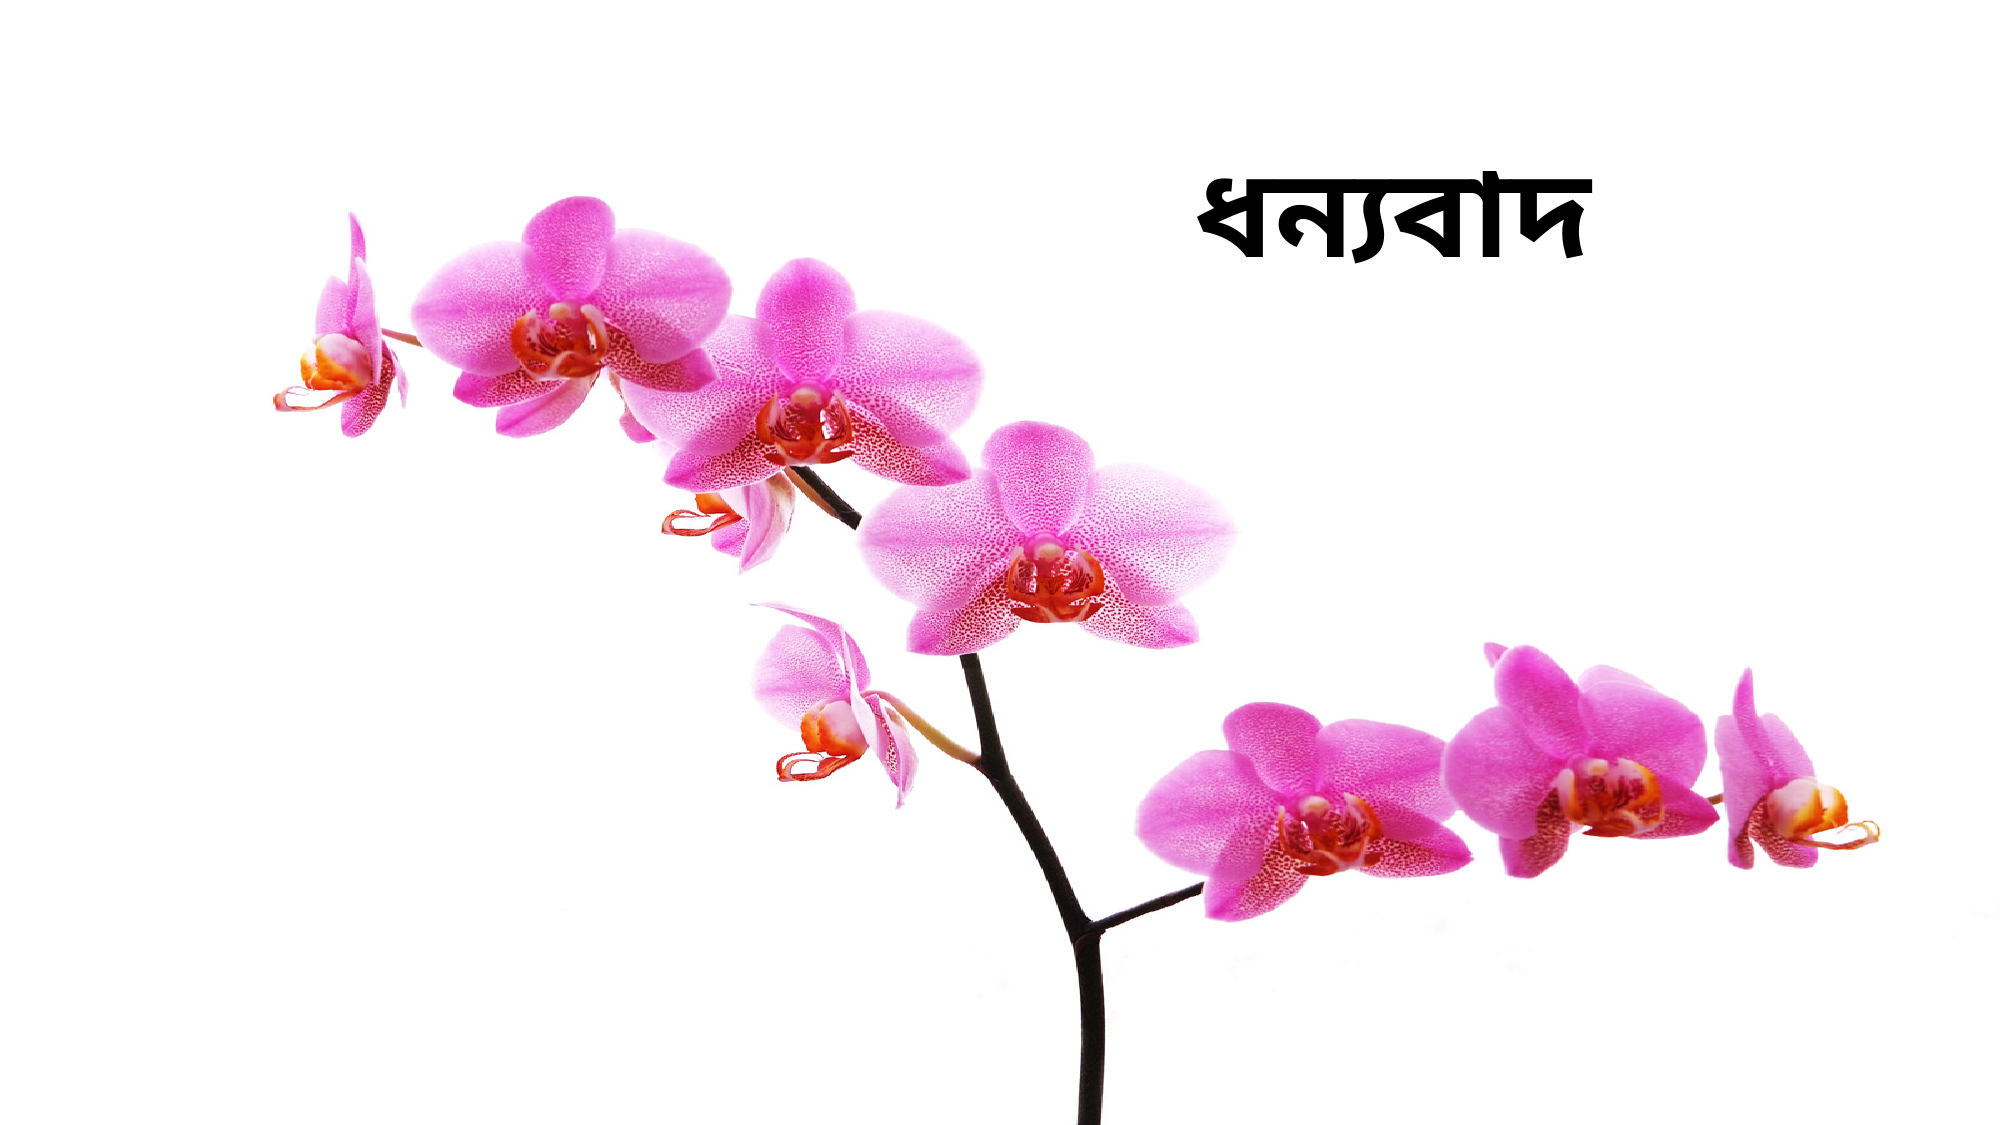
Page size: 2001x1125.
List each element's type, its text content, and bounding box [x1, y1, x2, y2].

picture [0, 0, 2001, 1125]
text_box ধন্যবাদ [1037, 124, 1750, 290]
